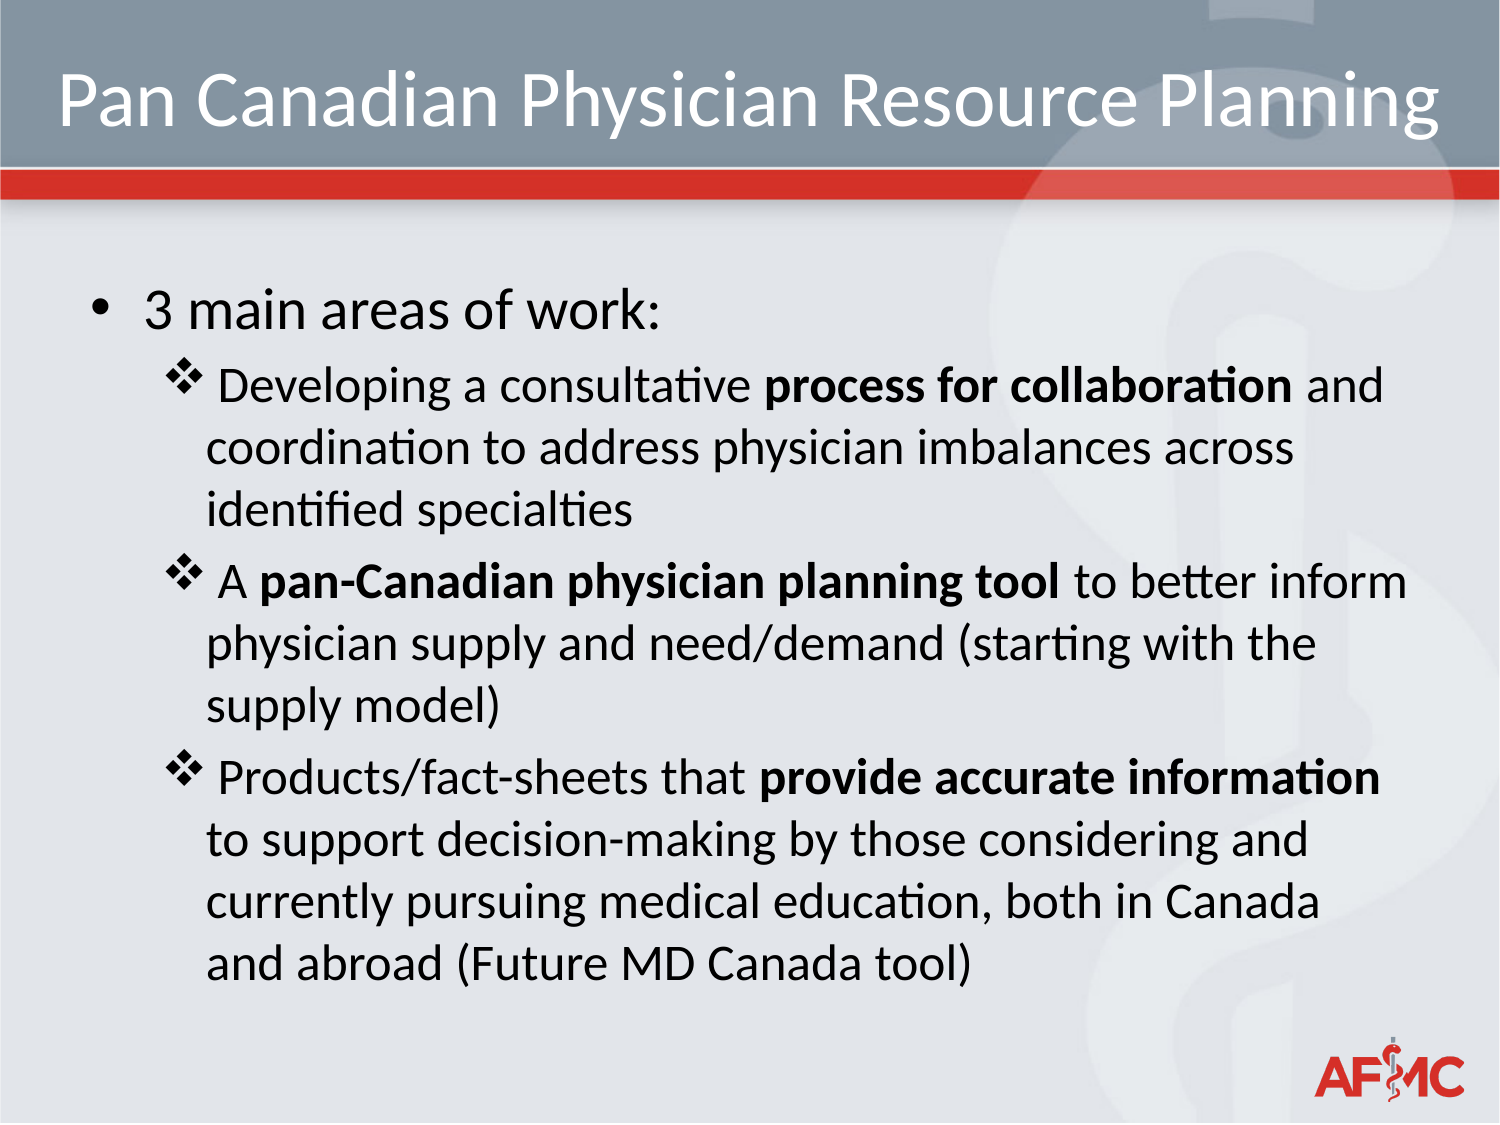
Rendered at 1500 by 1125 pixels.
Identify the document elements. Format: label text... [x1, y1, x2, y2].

picture [0, 189, 1500, 1123]
title Pan Canadian Physician Resource Planning [0, 0, 1500, 189]
list 3 main areas of work: Developing a consultative process for collaboration and coordination to address physician imbalances across identified specialties A pan-Canadian physician planning tool to better inform physician supply and need/demand (starting with the supply model) Products/fact-sheets that provide accurate information to support decision-making by those considering and currently pursuing medical education, both in Canada and abroad (Future MD Canada tool) [75, 262, 1425, 1005]
